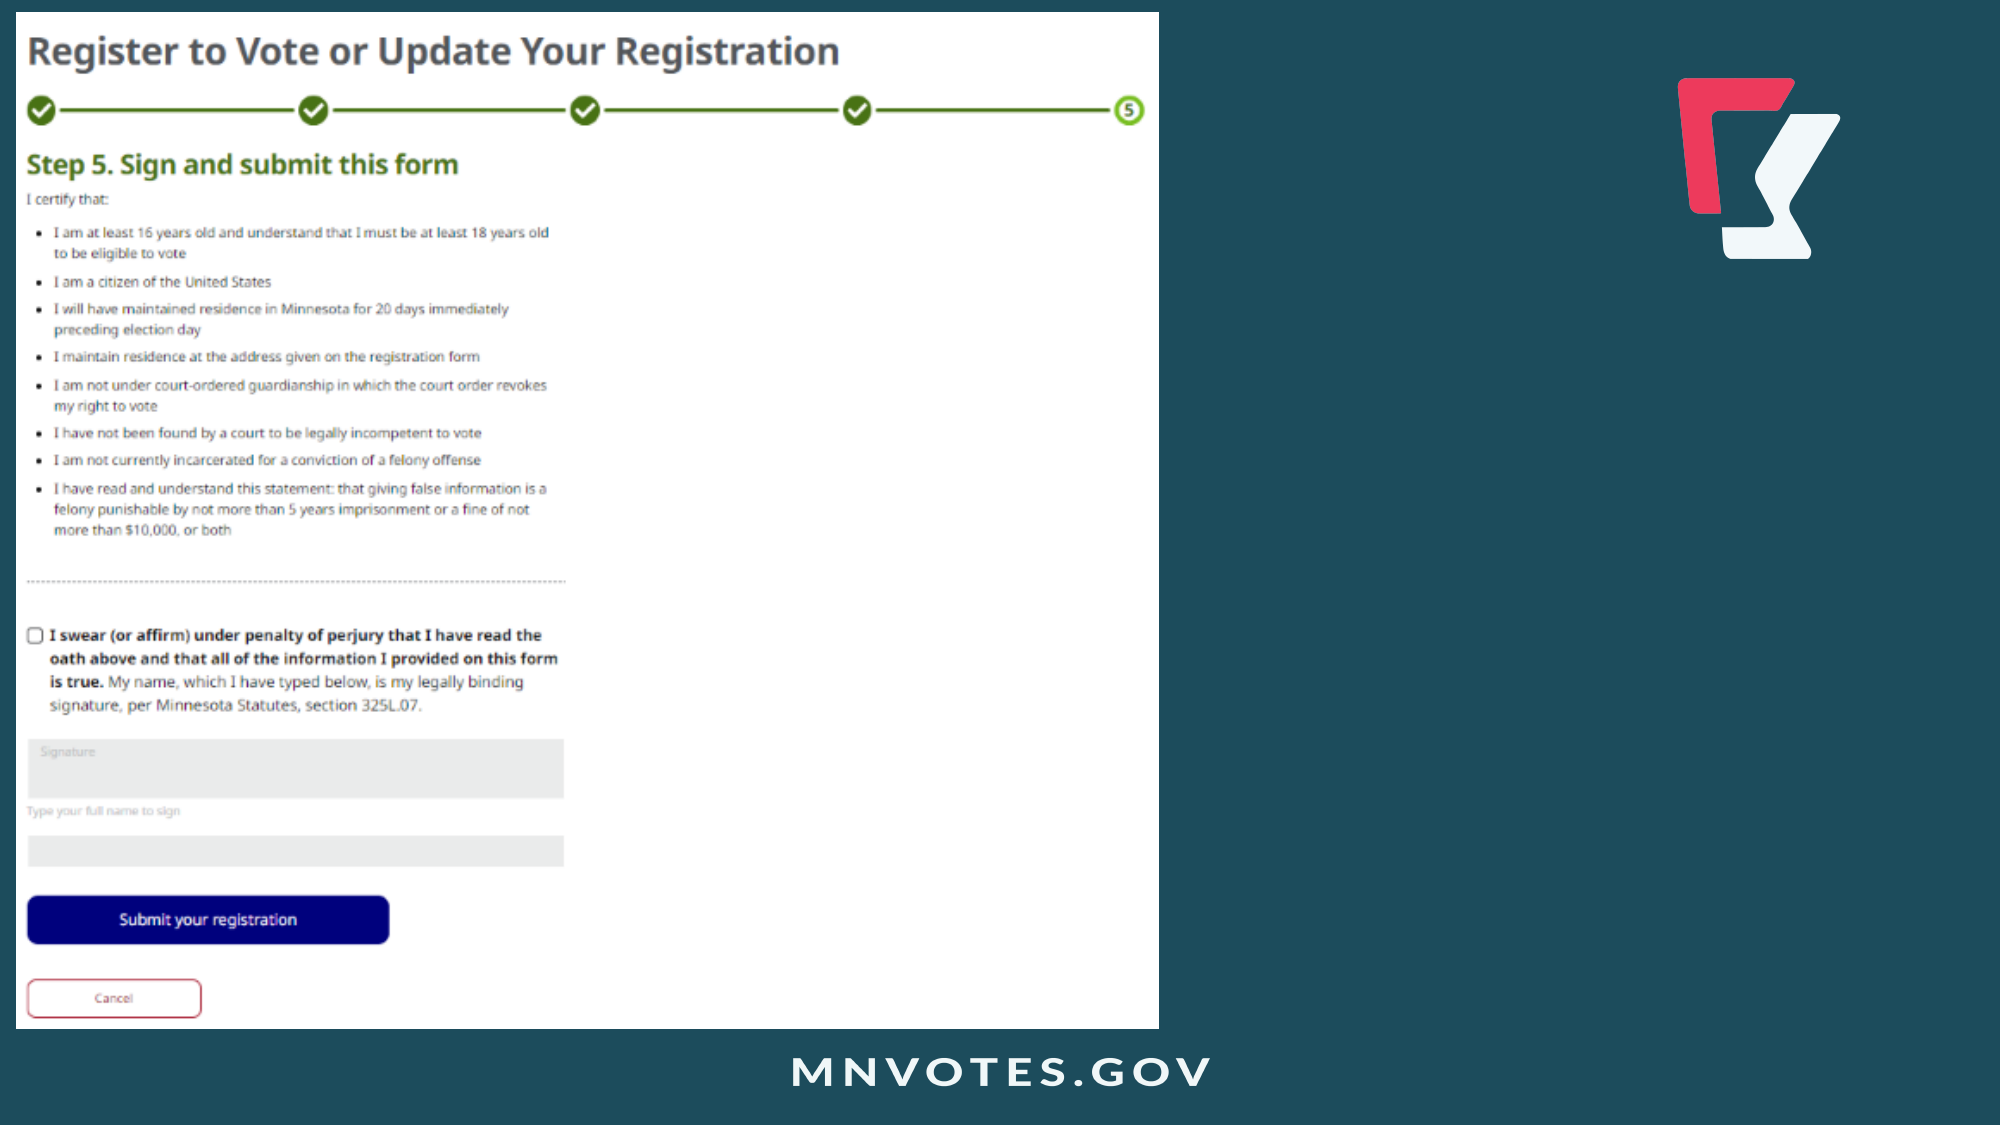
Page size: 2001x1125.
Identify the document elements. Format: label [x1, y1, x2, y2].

picture [16, 12, 1242, 1118]
text_box [1159, 23, 1926, 788]
